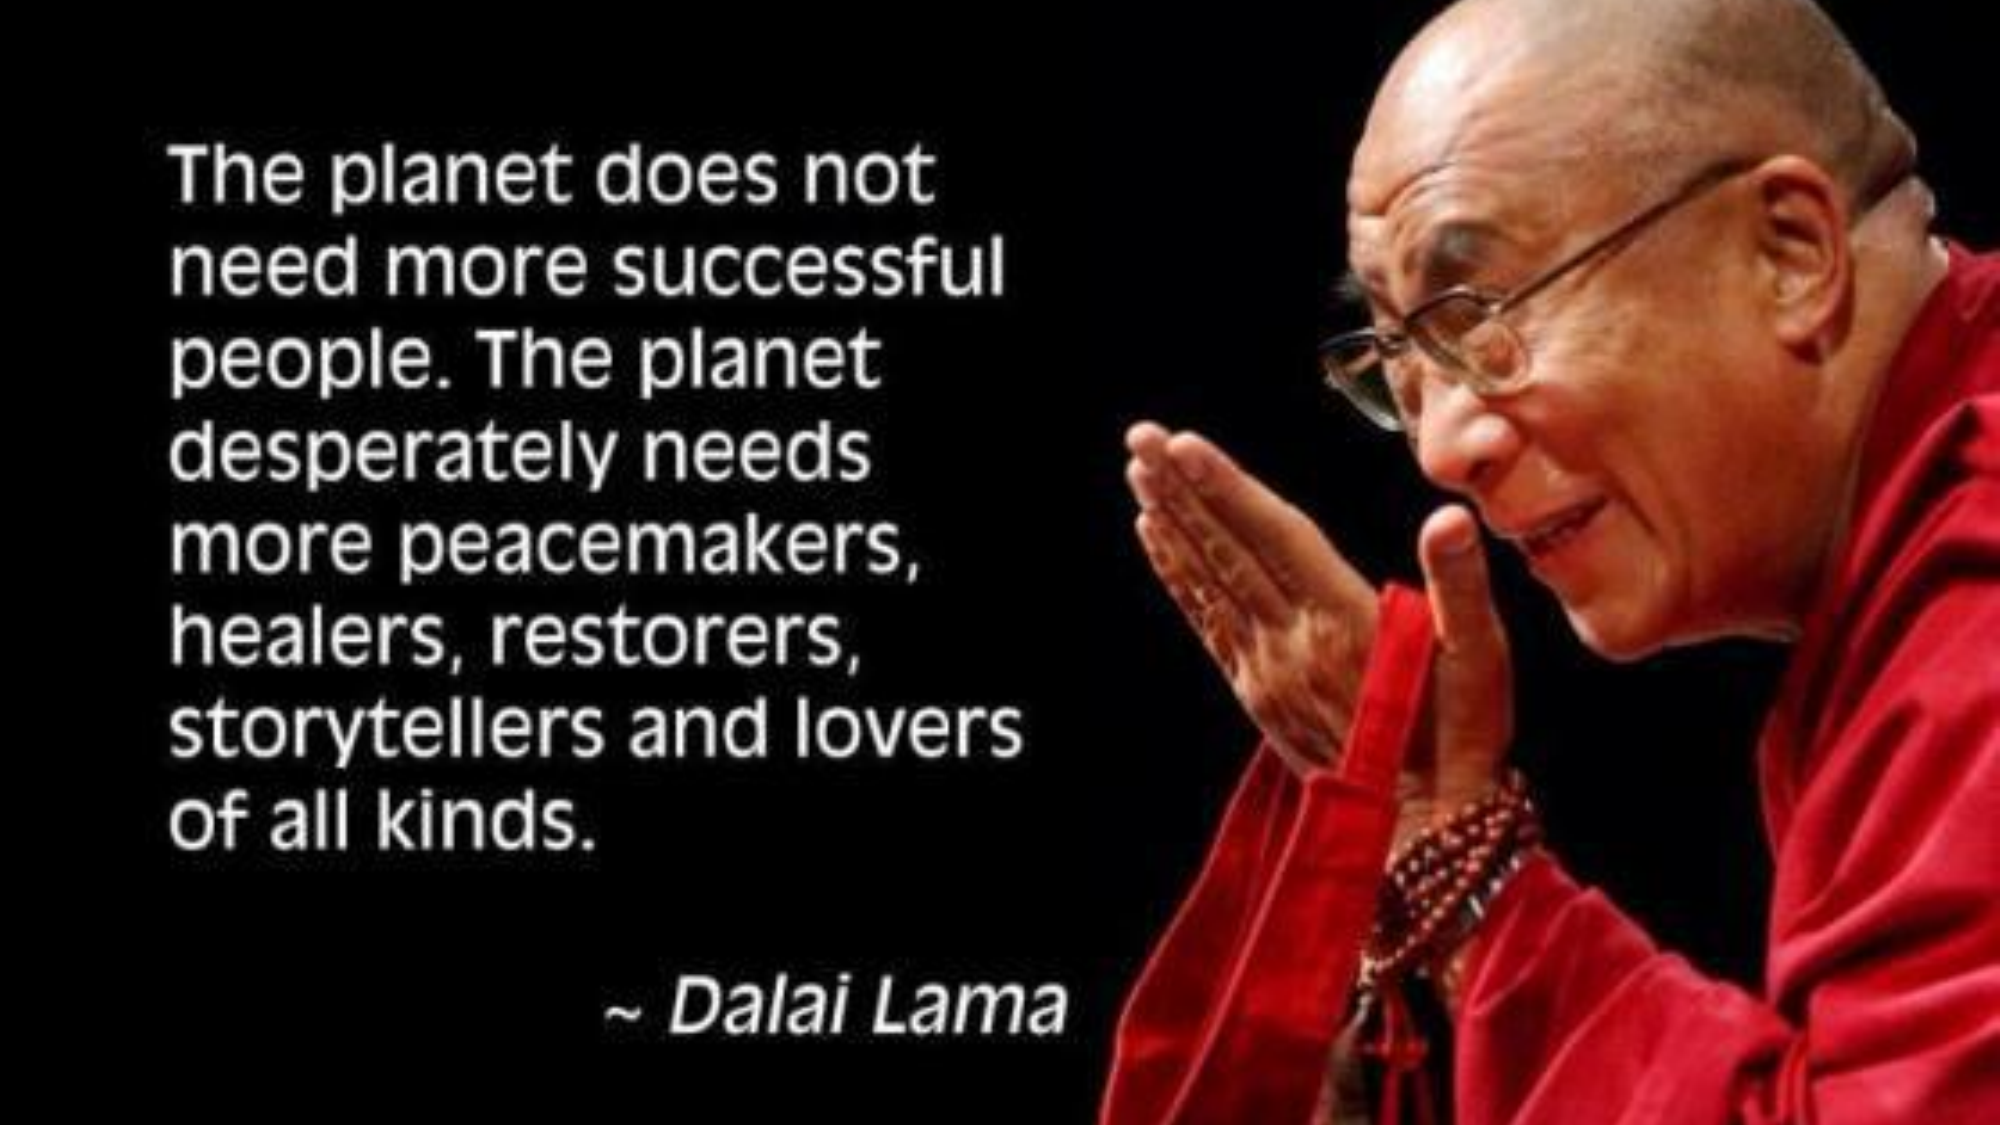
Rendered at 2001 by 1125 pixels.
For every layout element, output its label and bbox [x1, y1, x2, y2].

list [0, 0, 2000, 1125]
